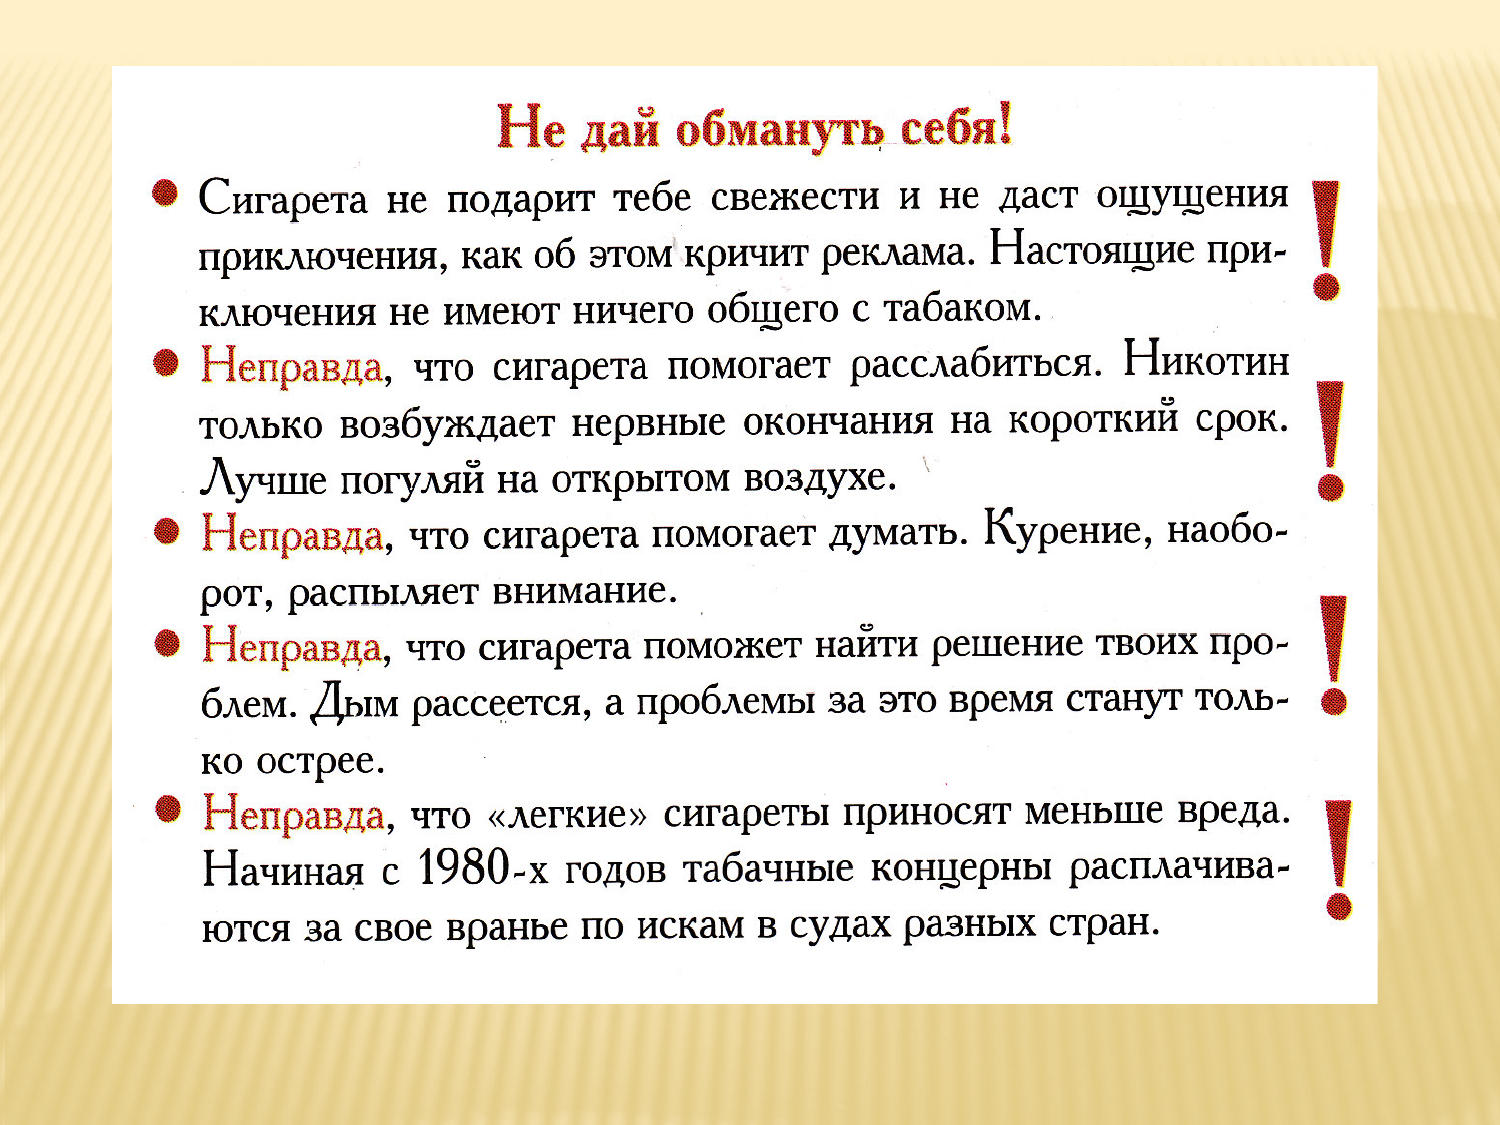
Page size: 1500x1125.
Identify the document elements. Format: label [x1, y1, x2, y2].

picture [111, 66, 1379, 1005]
